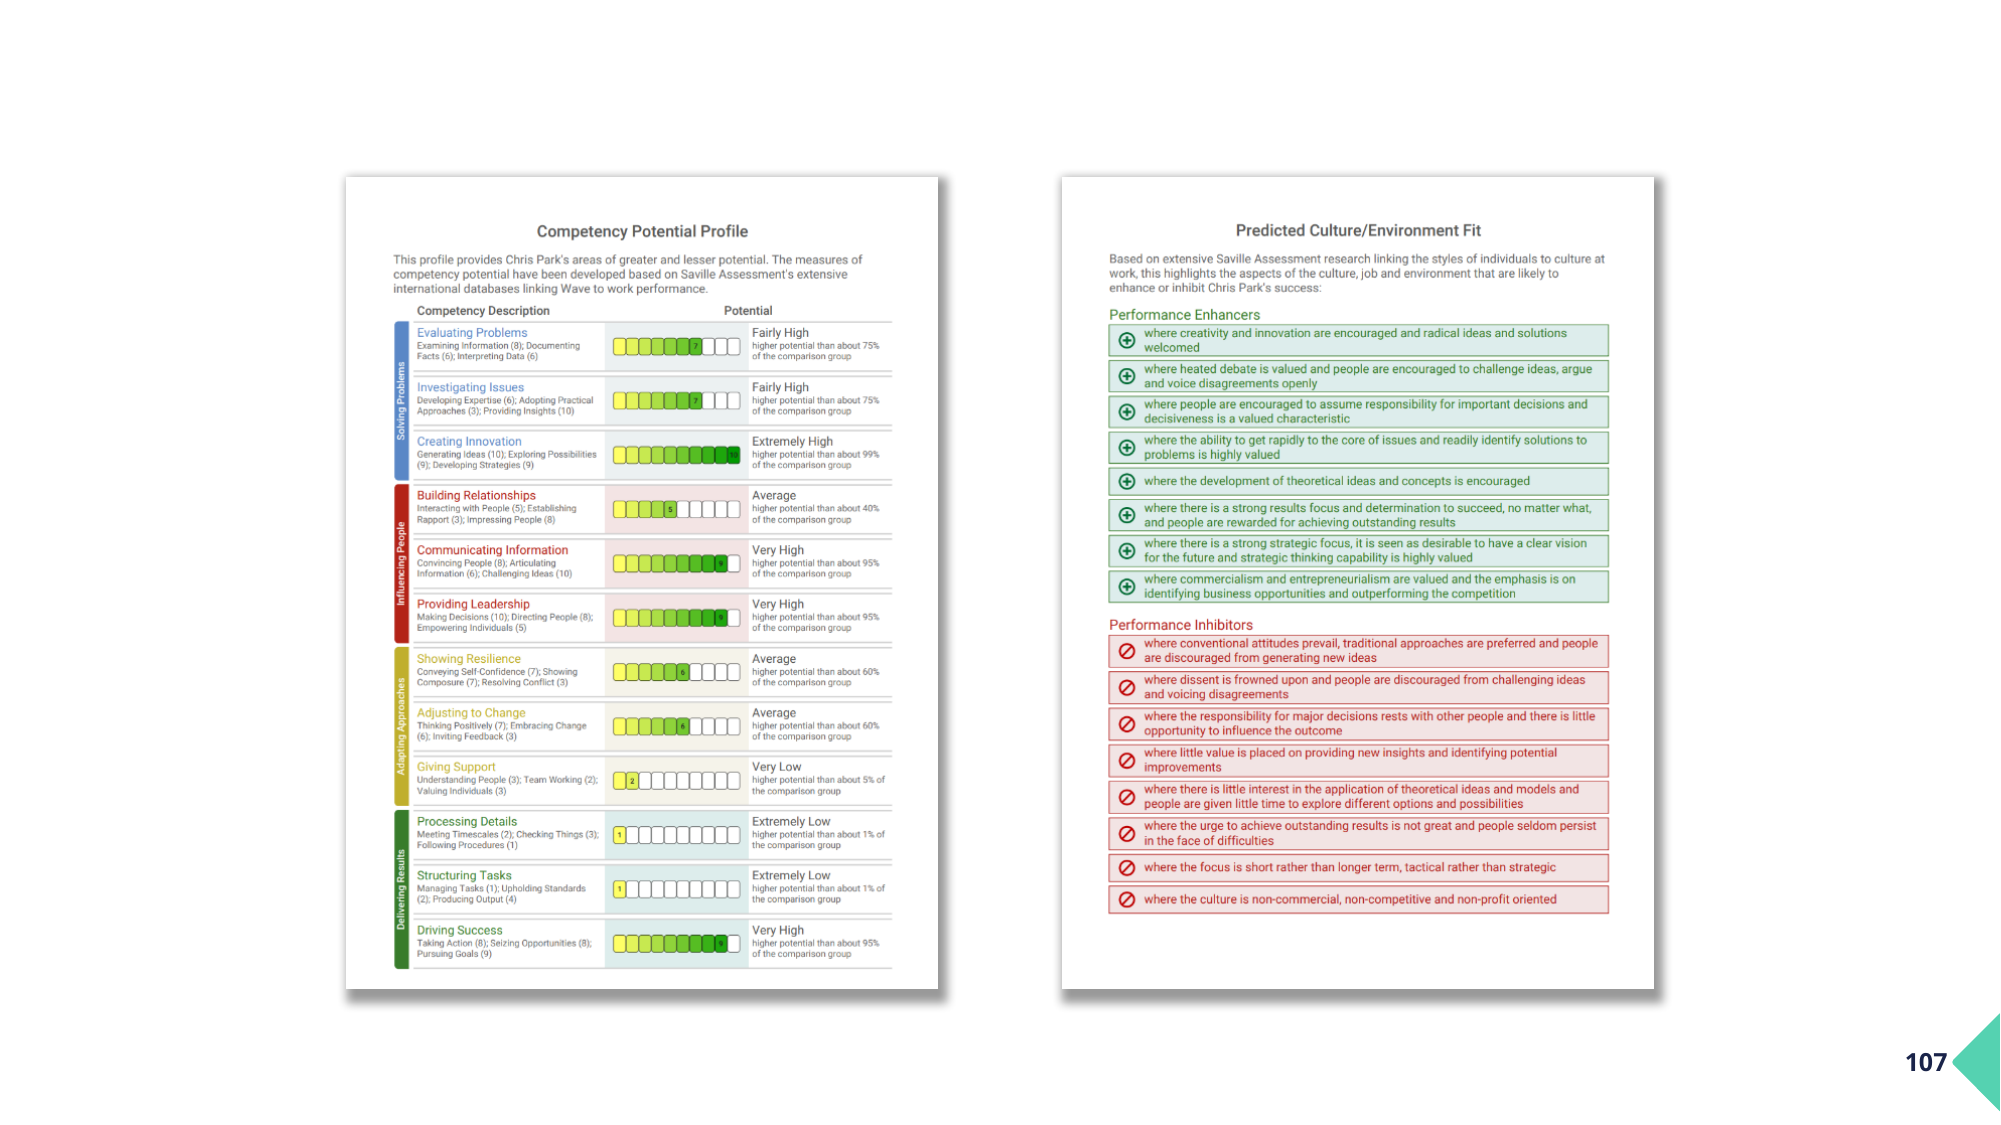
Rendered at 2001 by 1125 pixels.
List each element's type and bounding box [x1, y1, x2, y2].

picture [346, 177, 938, 989]
picture [1062, 177, 1654, 989]
